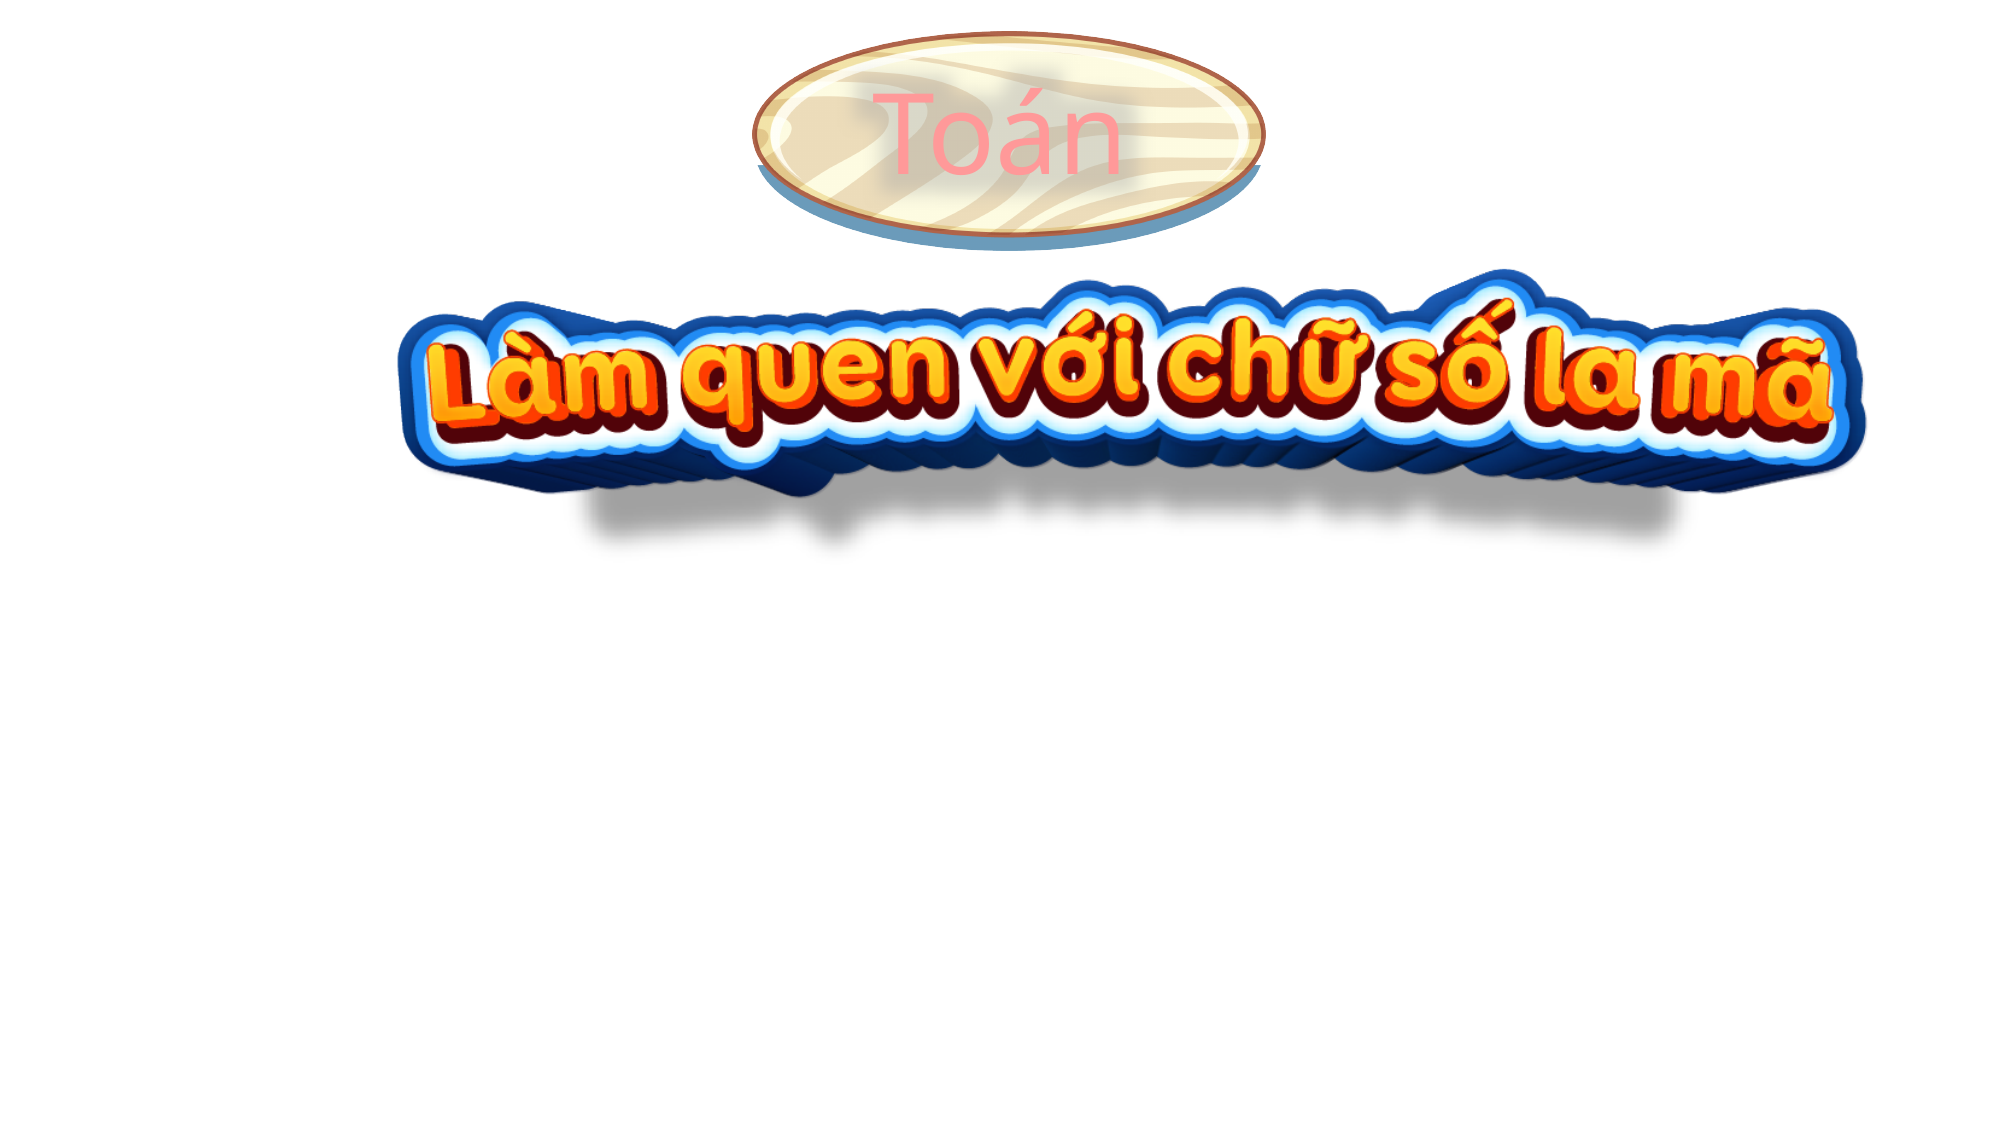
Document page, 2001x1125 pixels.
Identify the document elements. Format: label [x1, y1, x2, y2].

picture [395, 264, 1870, 594]
picture [752, 31, 1266, 251]
